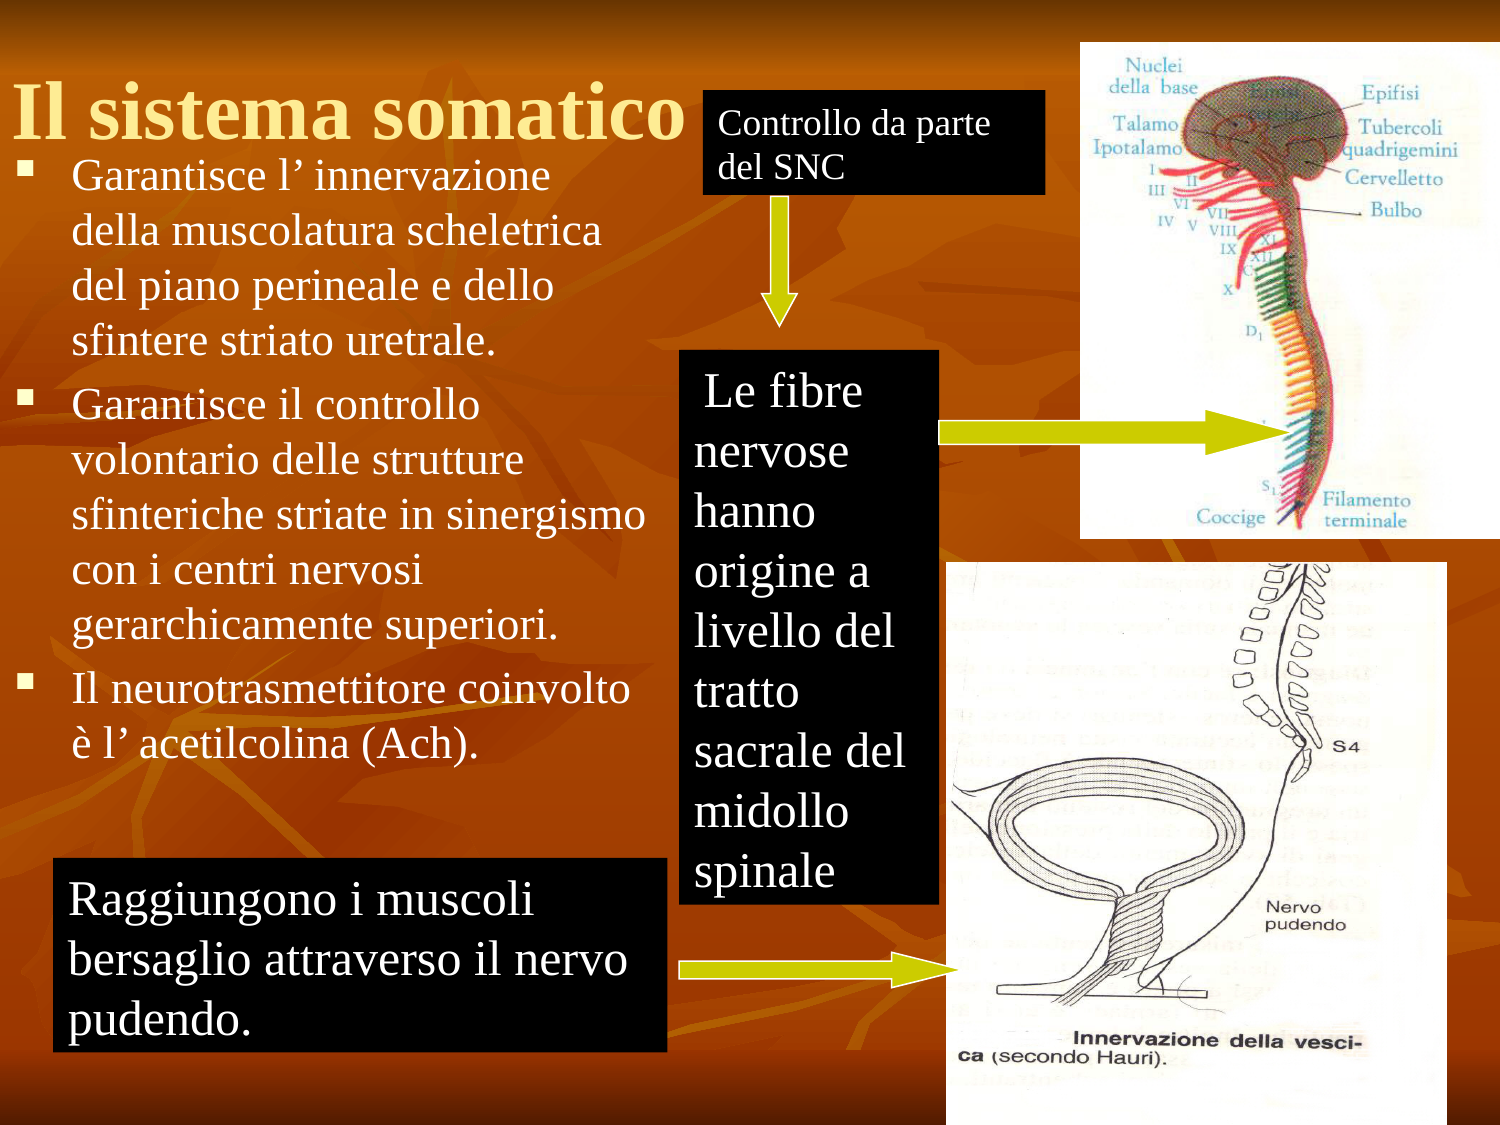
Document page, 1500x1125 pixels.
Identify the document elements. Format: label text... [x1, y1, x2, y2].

title Il sistema somatico [0, 66, 1026, 147]
text_box Controllo da parte del SNC [702, 90, 1046, 195]
text_box [938, 420, 1075, 445]
text_box Le fibre nervose hanno origine a livello del tratto sacrale del midollo spinale [679, 349, 940, 905]
text_box Raggiungono i muscoli bersaglio attraverso il nervo pudendo. [53, 857, 668, 1053]
list Garantisce l’ innervazione della muscolatura scheletrica del piano perineale e dello sfintere striato uretrale. Garantisce il controllo volontario delle strutture sfinteriche striate in sinergismo con i centri nervosi gerarchicamente superiori. Il neurotrasmettitore coinvolto è l’ acetilcolina (Ach). [0, 136, 663, 881]
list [946, 562, 1448, 1125]
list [1080, 42, 1500, 540]
text_box [761, 196, 798, 327]
text_box [679, 952, 941, 988]
